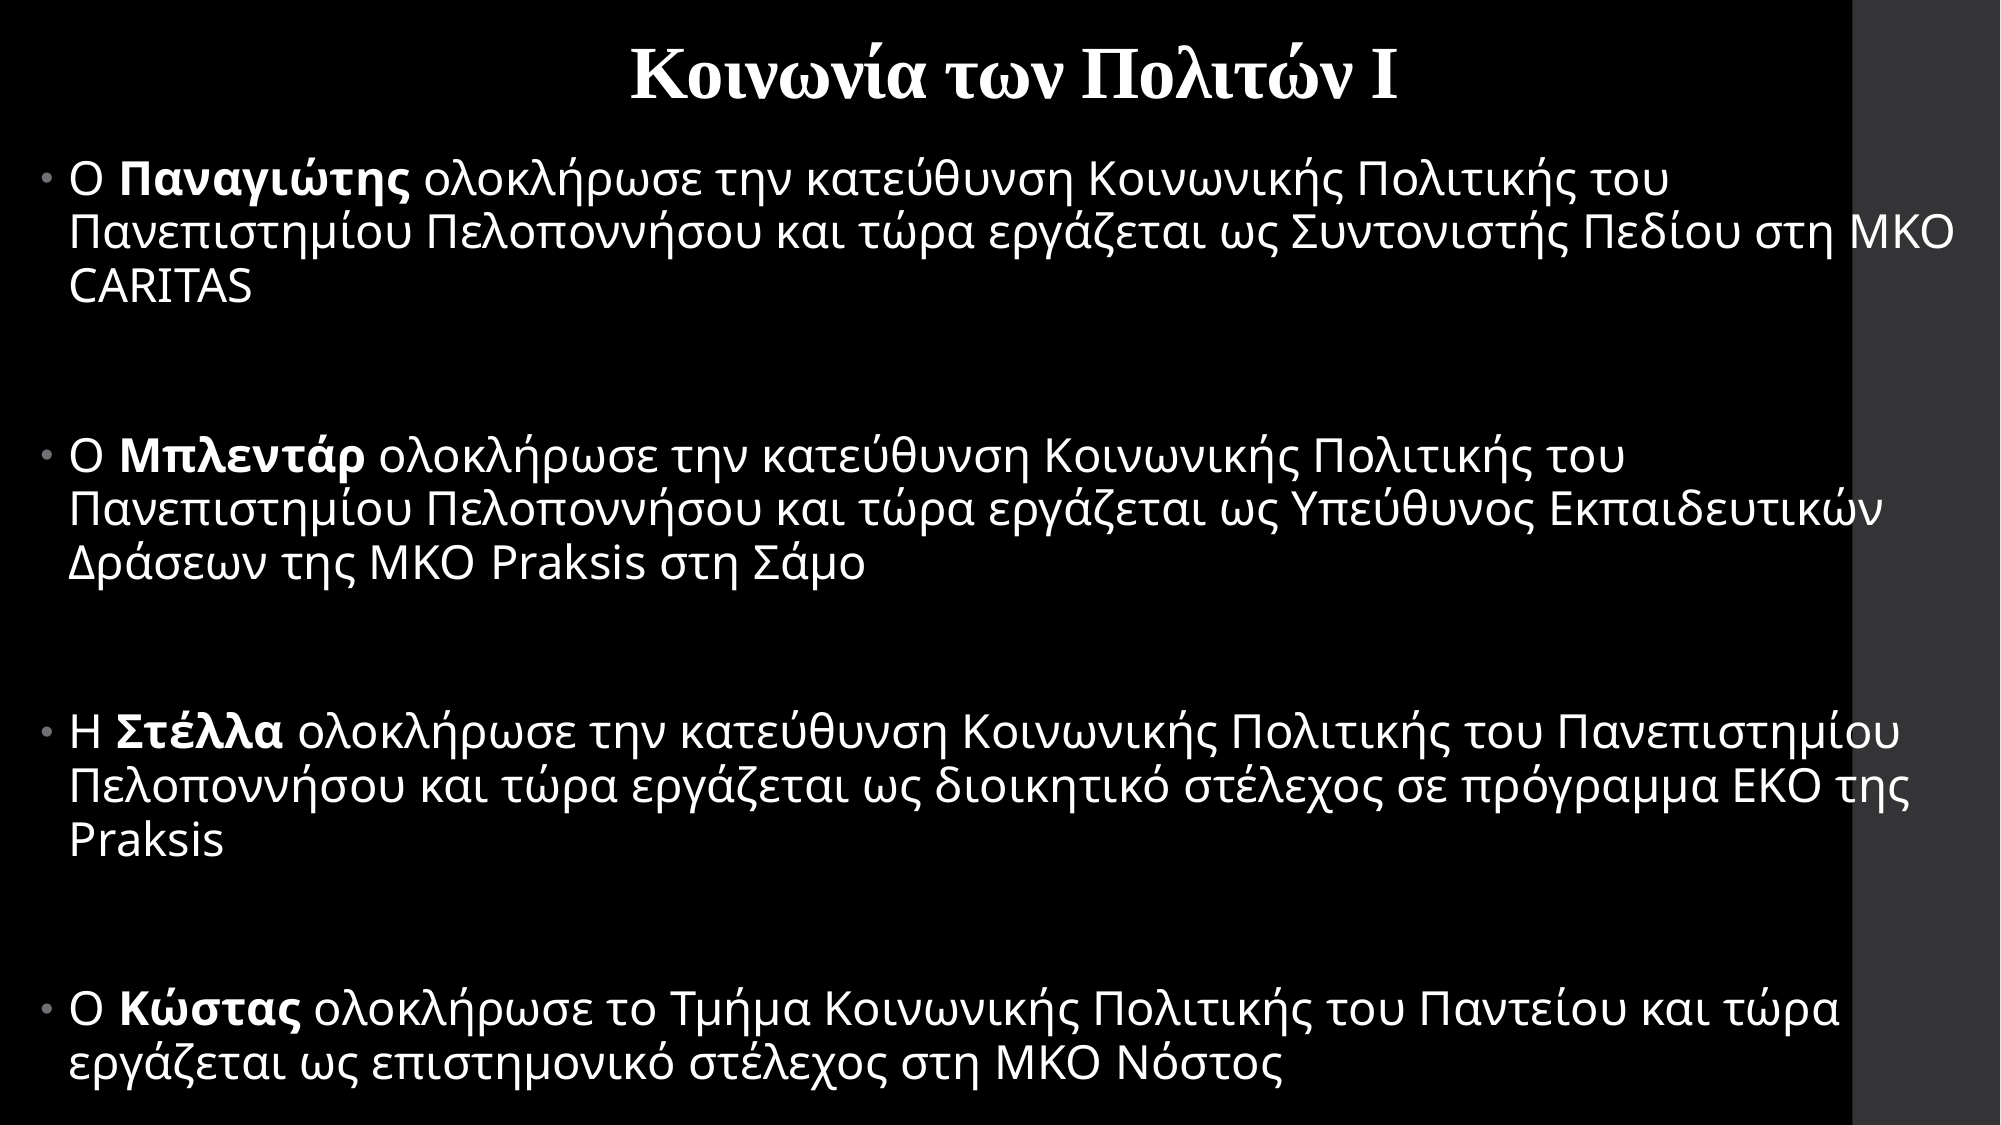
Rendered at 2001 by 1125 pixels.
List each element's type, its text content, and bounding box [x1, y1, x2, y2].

title Κοινωνία των Πολιτών Ι [154, 24, 1876, 122]
list Ο Παναγιώτης ολοκλήρωσε την κατεύθυνση Κοινωνικής Πολιτικής του Πανεπιστημίου Πελοποννήσου και τώρα εργάζεται ως Συντονιστής Πεδίου στη ΜΚΟ CARITAS Ο Μπλεντάρ ολοκλήρωσε την κατεύθυνση Κοινωνικής Πολιτικής του Πανεπιστημίου Πελοποννήσου και τώρα εργάζεται ως Υπεύθυνος Εκπαιδευτικών Δράσεων της ΜΚΟ Praksis στη Σάμο Η Στέλλα ολοκλήρωσε την κατεύθυνση Κοινωνικής Πολιτικής του Πανεπιστημίου Πελοποννήσου και τώρα εργάζεται ως διοικητικό στέλεχος σε πρόγραμμα ΕΚΟ της Praksis Ο Κώστας ολοκλήρωσε το Τμήμα Κοινωνικής Πολιτικής του Παντείου και τώρα εργάζεται ως επιστημονικό στέλεχος στη ΜΚΟ Νόστος [25, 144, 2000, 1101]
